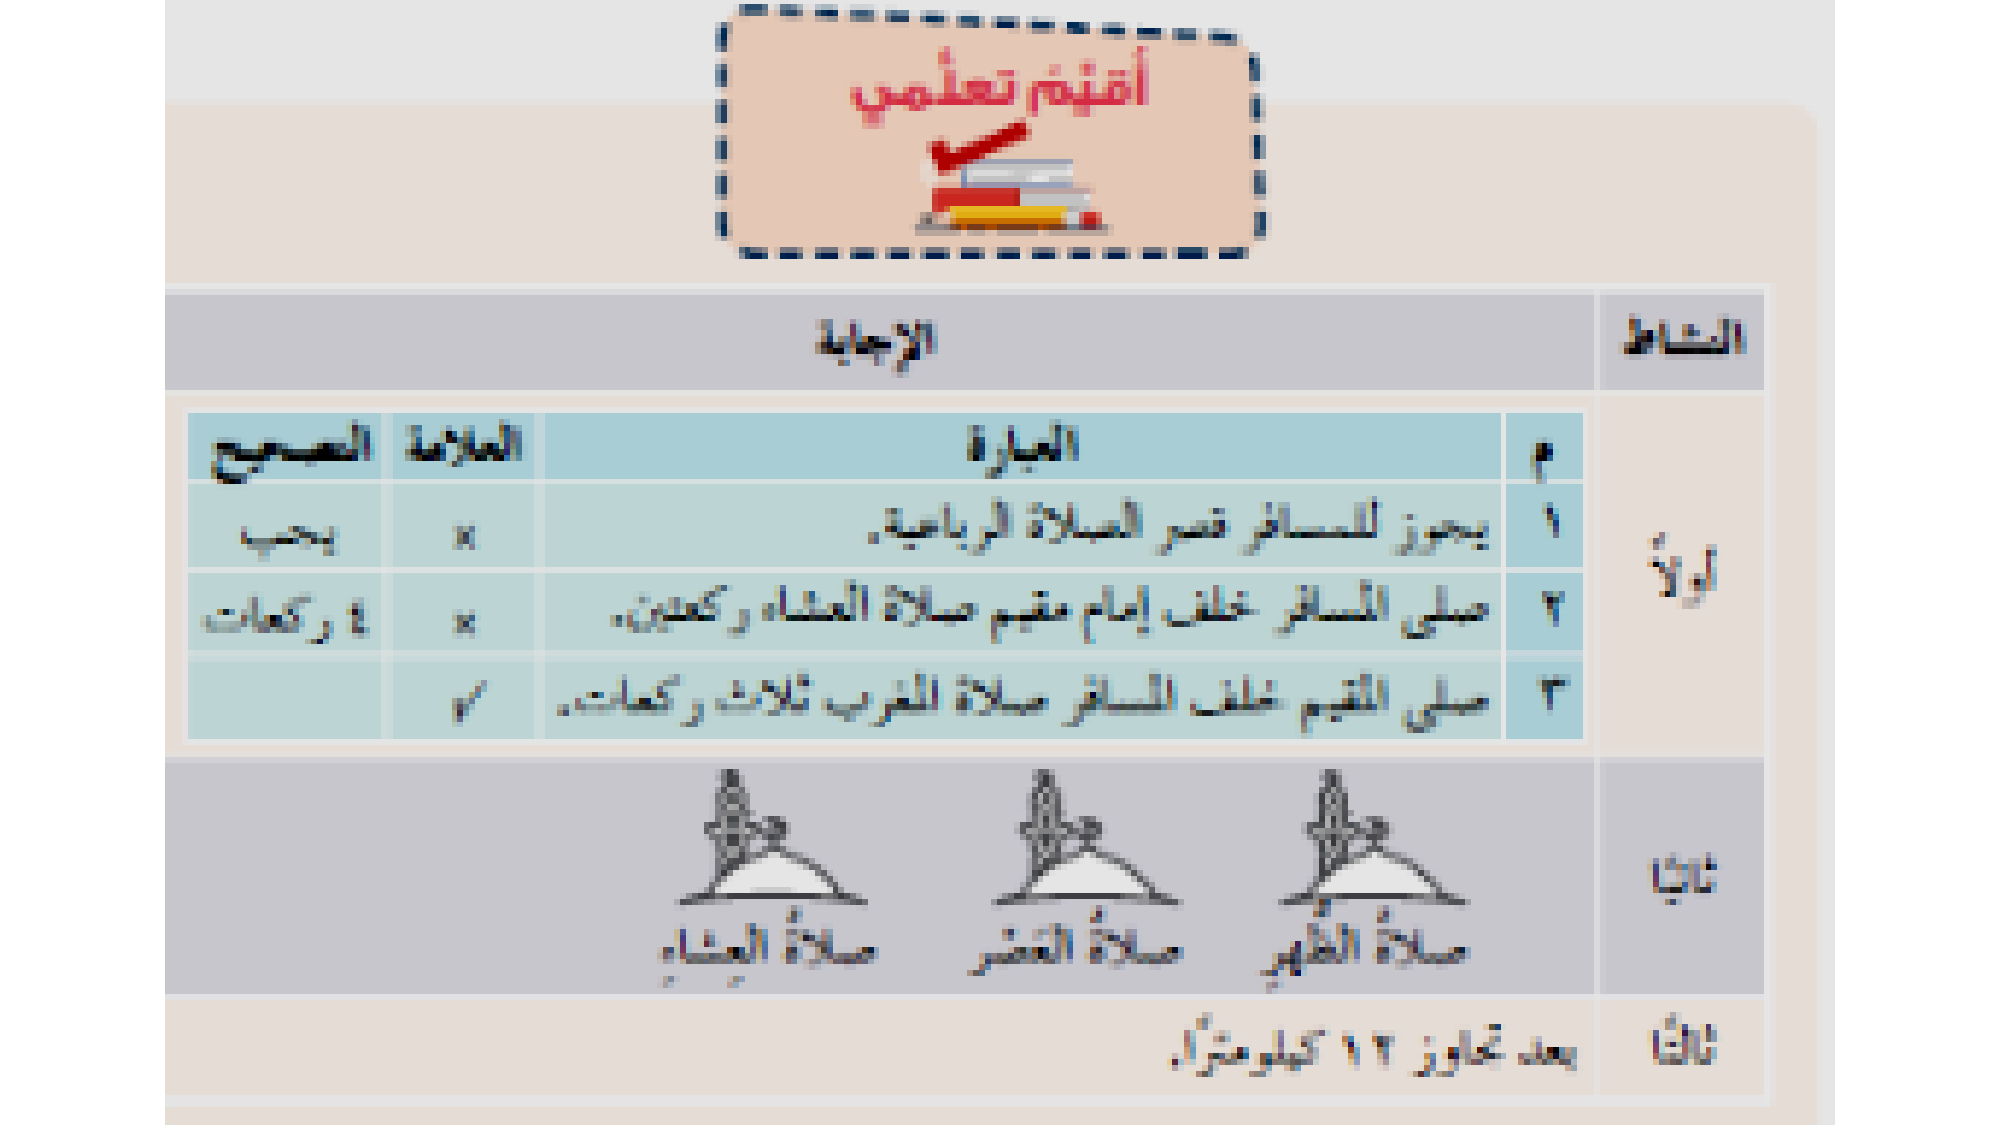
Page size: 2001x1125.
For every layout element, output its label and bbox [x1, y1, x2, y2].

picture [165, 0, 1835, 1125]
